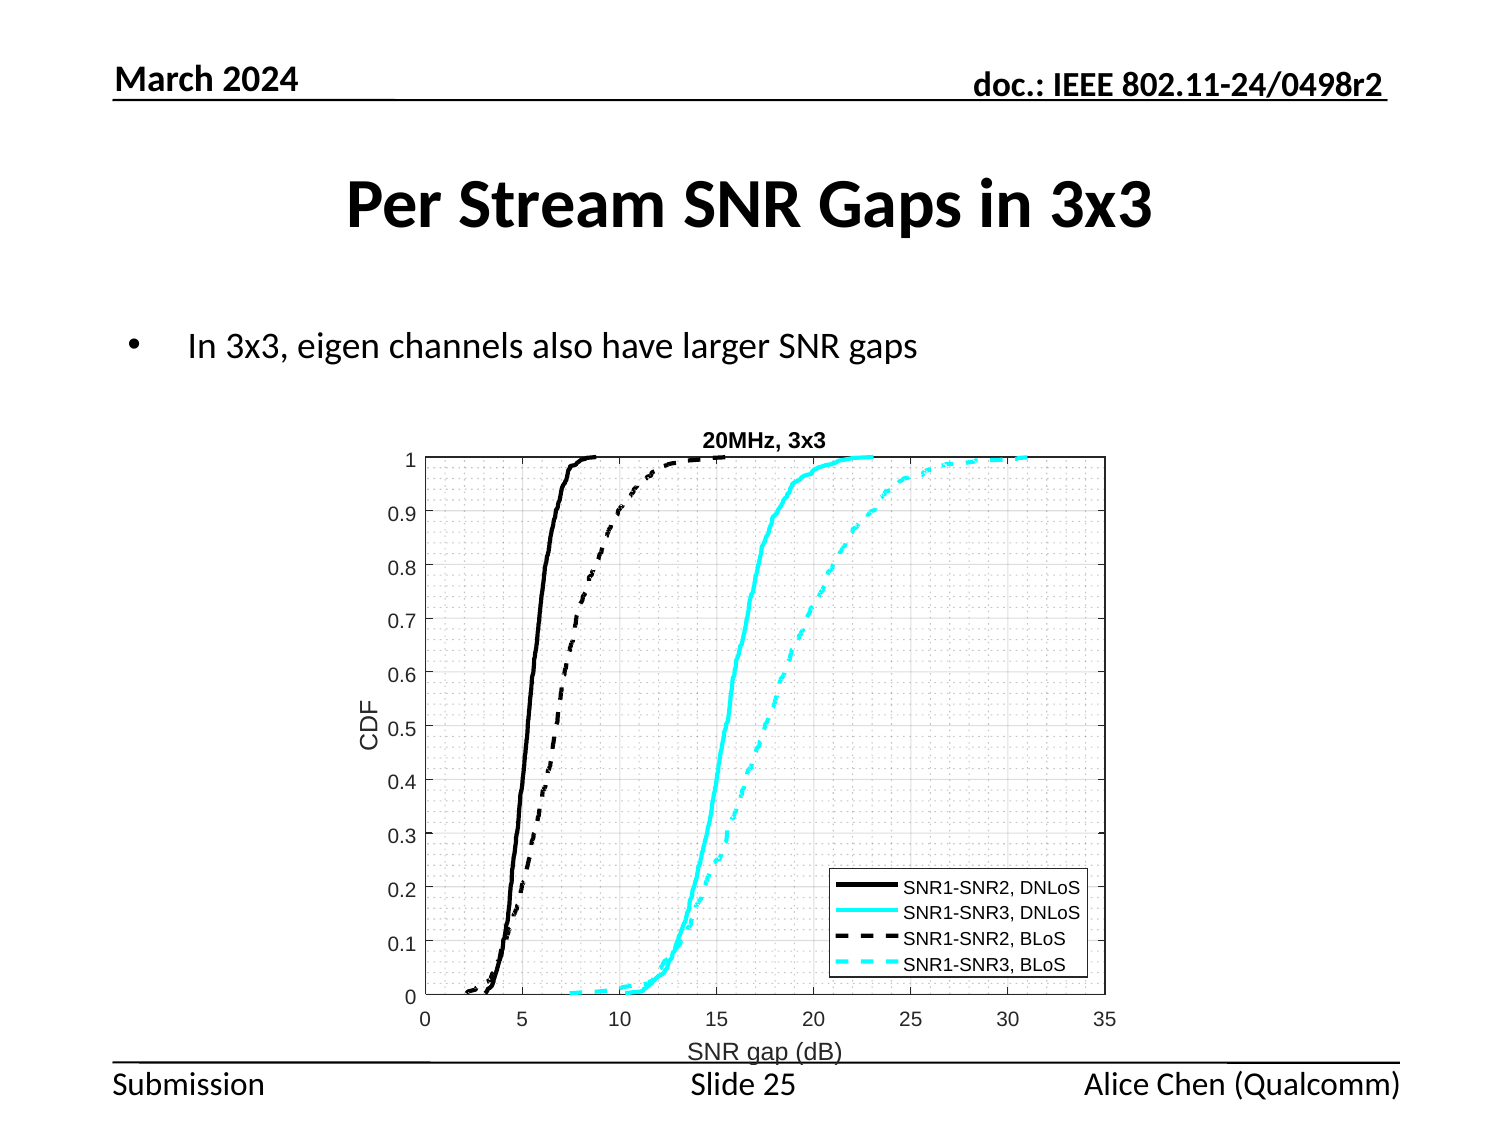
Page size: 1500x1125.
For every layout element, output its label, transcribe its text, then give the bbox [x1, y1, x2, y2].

picture [311, 408, 1187, 1065]
slide_number Slide 25 [687, 1072, 800, 1123]
footer Alice Chen (Qualcomm) [878, 1061, 1402, 1101]
title Per Stream SNR Gaps in 3x3 [112, 112, 1388, 288]
list In 3x3, eigen channels also have larger SNR gaps [112, 313, 1388, 1060]
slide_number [114, 54, 423, 100]
